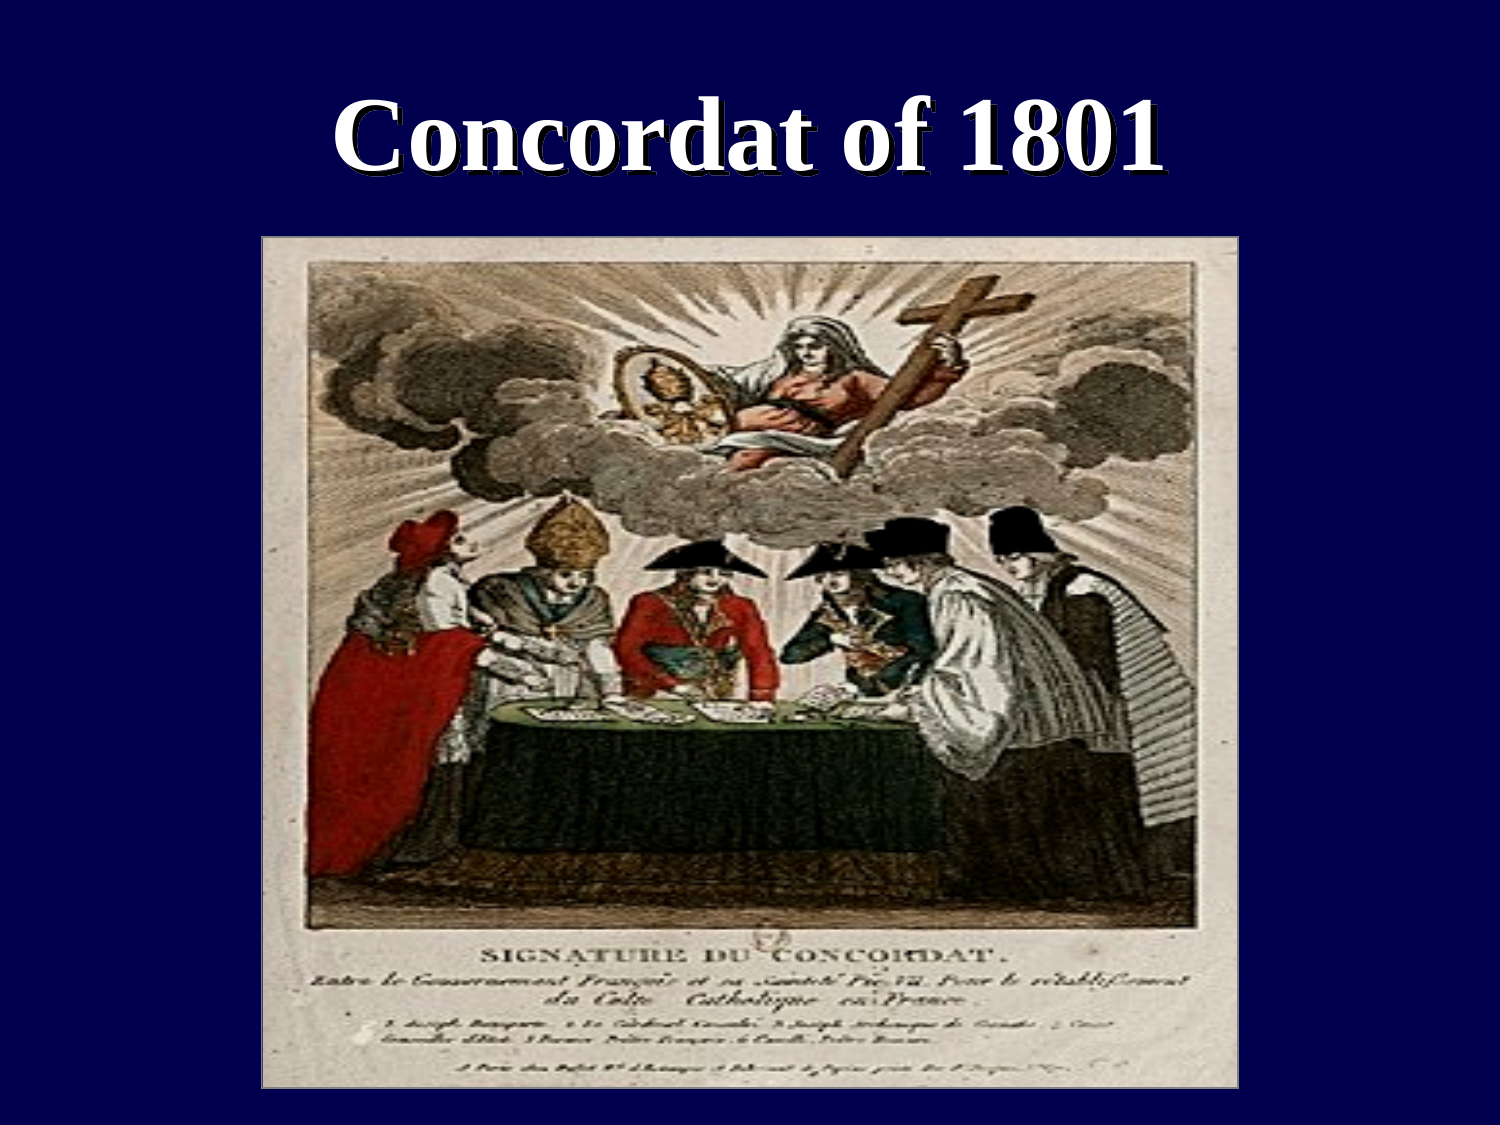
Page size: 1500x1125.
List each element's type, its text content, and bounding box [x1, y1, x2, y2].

picture [262, 237, 1238, 1088]
text_box Concordat of 1801 [74, 57, 1425, 200]
